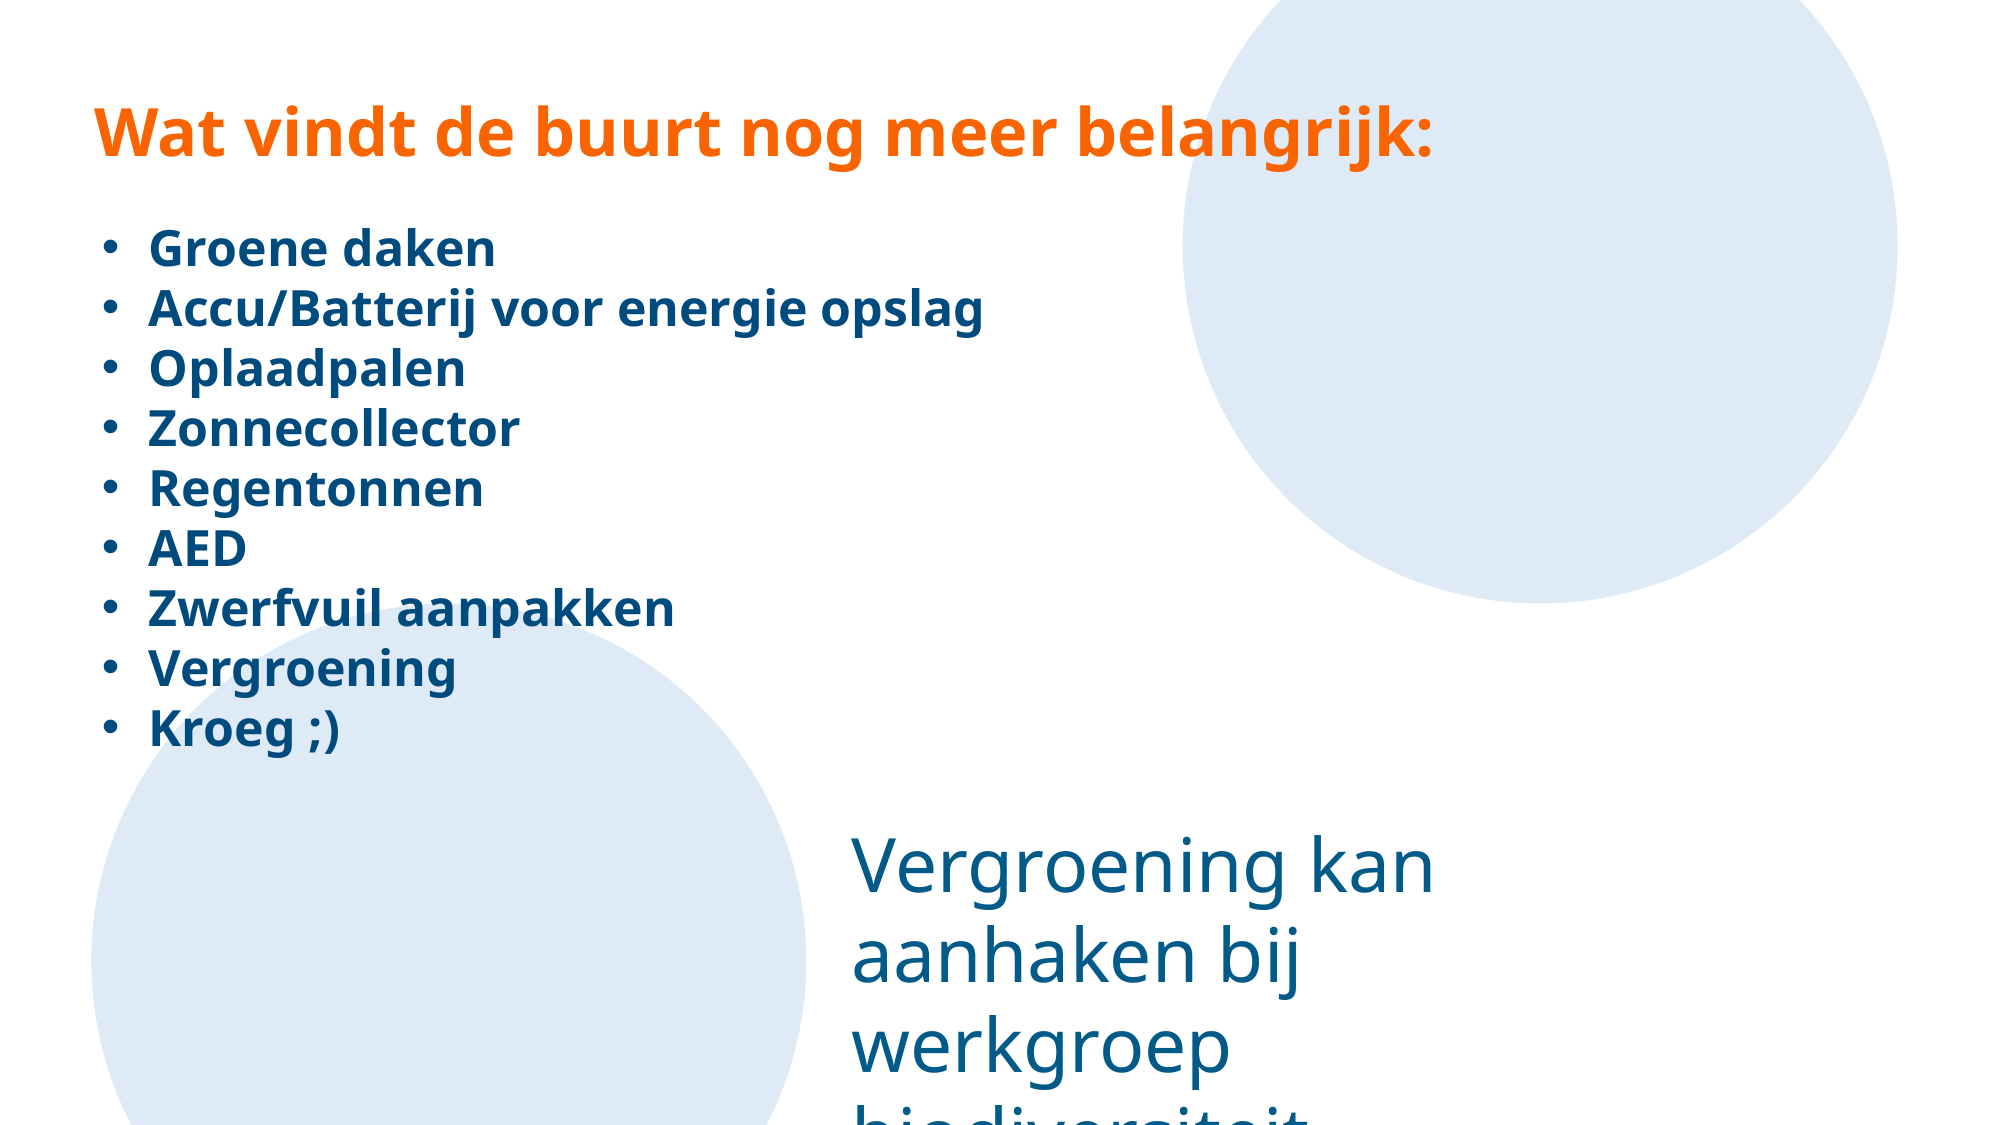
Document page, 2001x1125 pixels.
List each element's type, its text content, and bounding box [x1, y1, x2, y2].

text_box Wat vindt de buurt nog meer belangrijk: [87, 63, 1844, 179]
title [0, 0, 2000, 1125]
text_box Groene daken Accu/Batterij voor energie opslag Oplaadpalen Zonnecollector Regentonnen AED Zwerfvuil aanpakken Vergroening Kroeg ;) [68, 208, 1407, 764]
text_box Vergroening kan aanhaken bij werkgroep biodiversiteit [836, 810, 1718, 1125]
